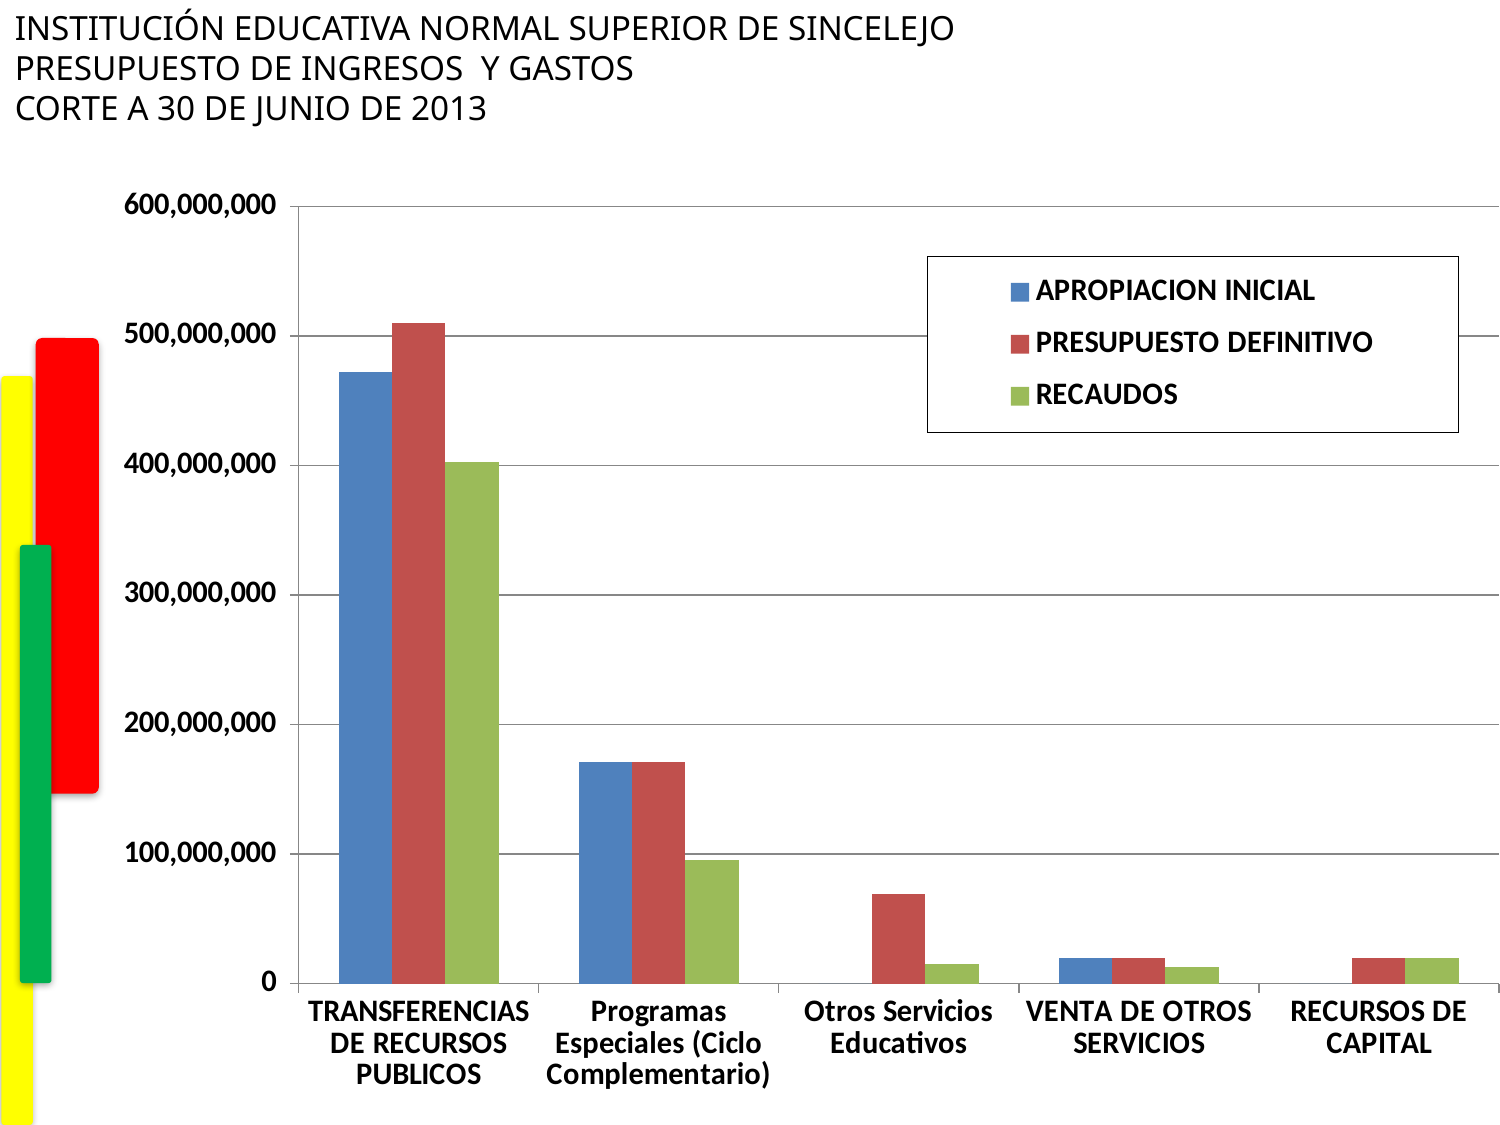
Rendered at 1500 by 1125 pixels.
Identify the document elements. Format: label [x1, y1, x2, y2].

chart [123, 179, 1500, 1125]
